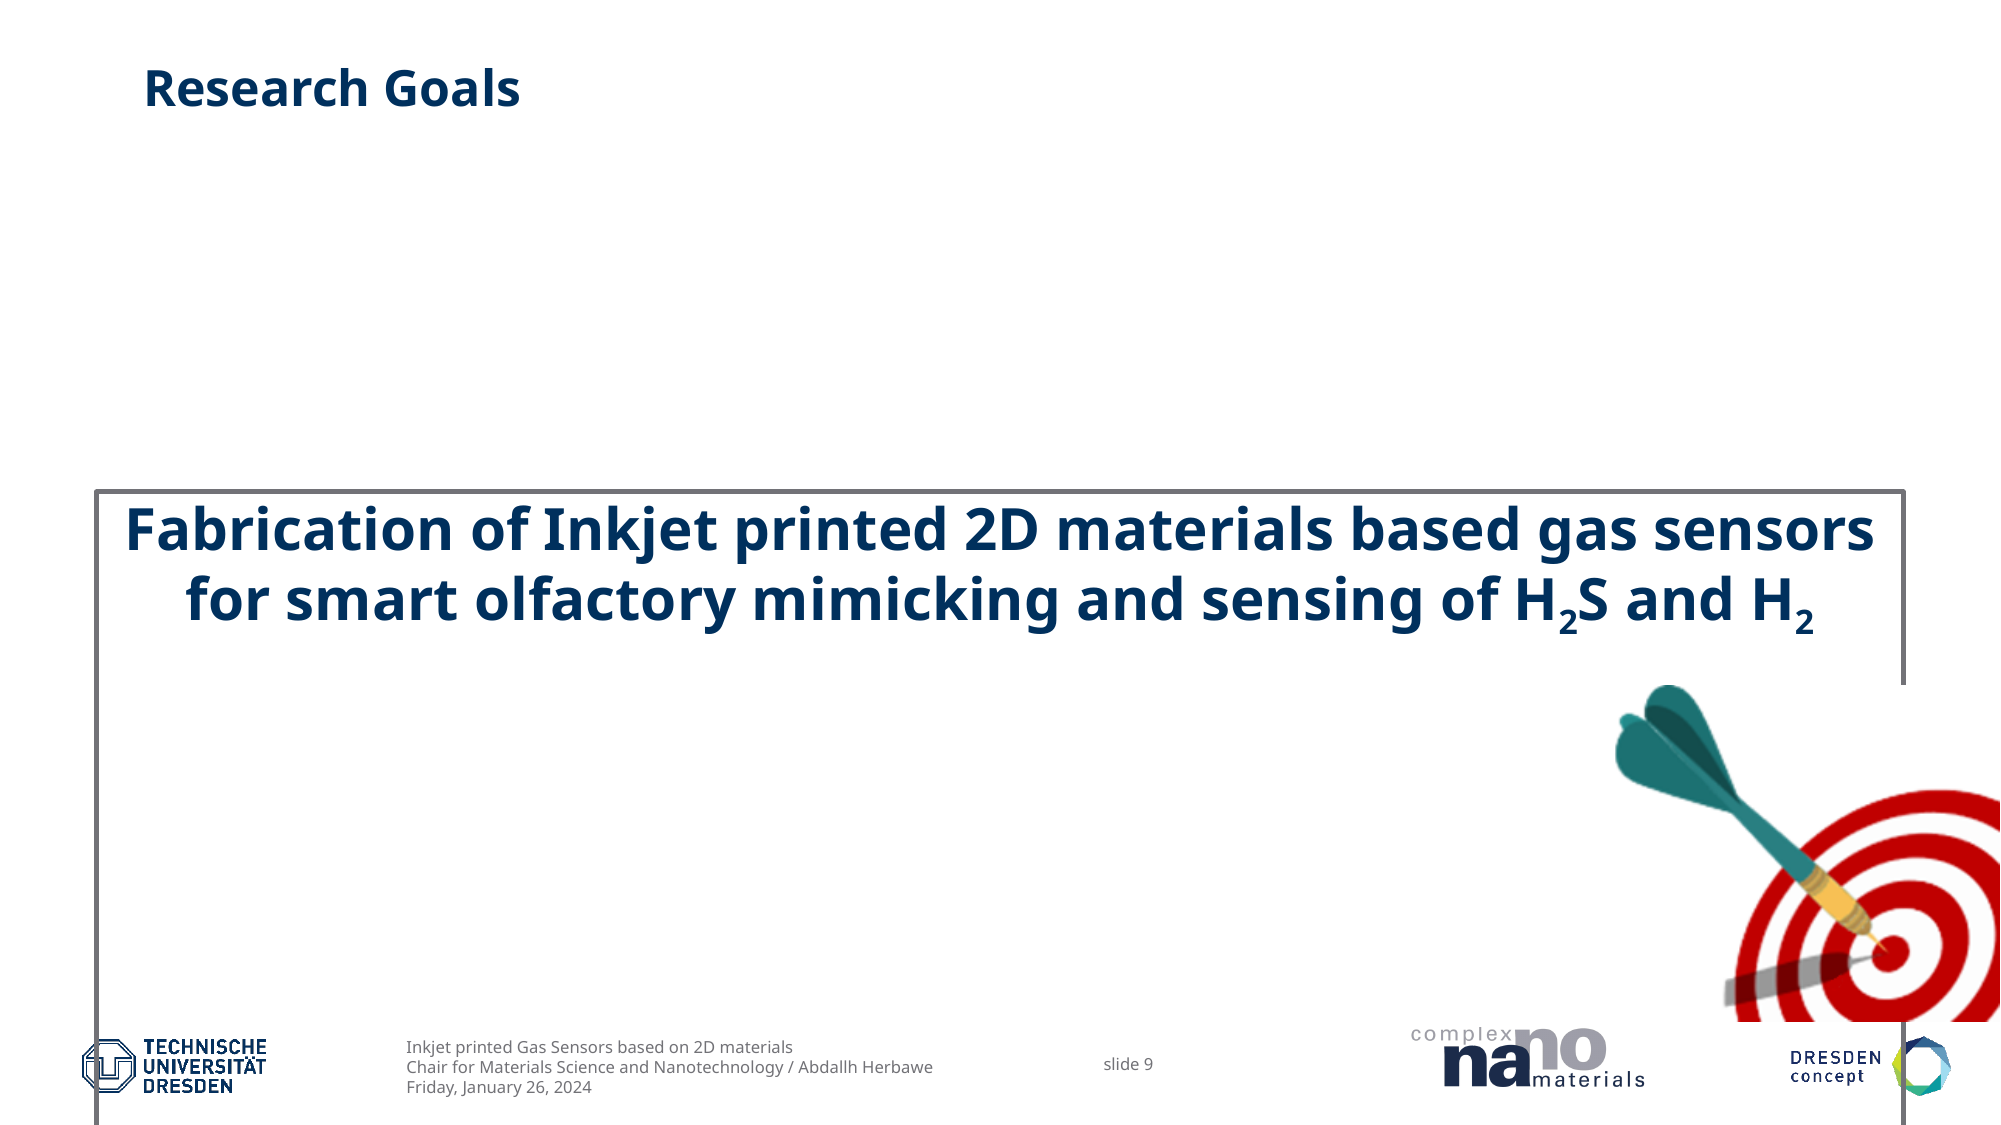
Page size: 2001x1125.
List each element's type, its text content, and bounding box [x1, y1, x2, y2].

title Research Goals [143, 56, 1880, 169]
picture [1904, 1036, 1951, 1096]
picture [82, 1039, 96, 1093]
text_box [1614, 685, 2000, 1022]
list Fabrication of Inkjet printed 2D materials based gas sensors for smart olfactory mimicking and sensing of H2S and H2 [96, 491, 1904, 1125]
